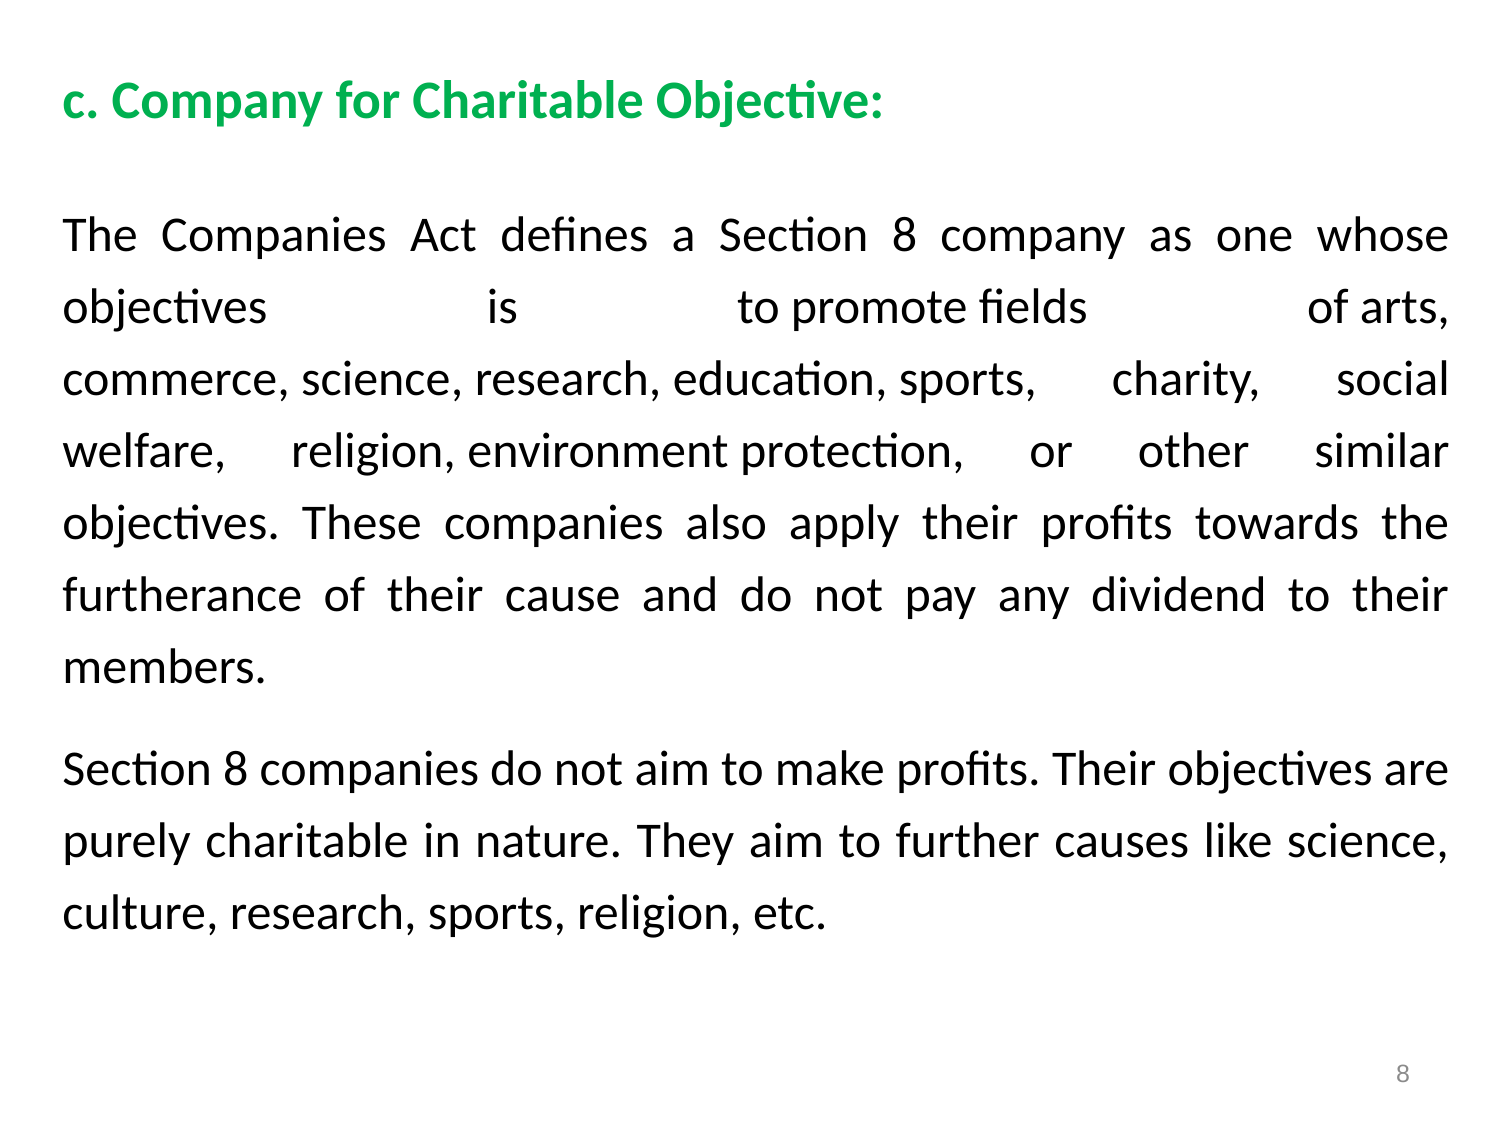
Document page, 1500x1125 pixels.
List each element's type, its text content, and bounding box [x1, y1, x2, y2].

text_box c. Company for Charitable Objective: The Companies Act defines a Section 8 company as one whose objectives is to promote fields of arts, commerce, science, research, education, sports, charity, social welfare, religion, environment protection, or other similar objectives. These companies also apply their profits towards the furtherance of their cause and do not pay any dividend to their members. Section 8 companies do not aim to make profits. Their objectives are purely charitable in nature. They aim to further causes like science, culture, research, sports, religion, etc. [62, 62, 1450, 940]
slide_number 8 [1074, 1042, 1425, 1103]
